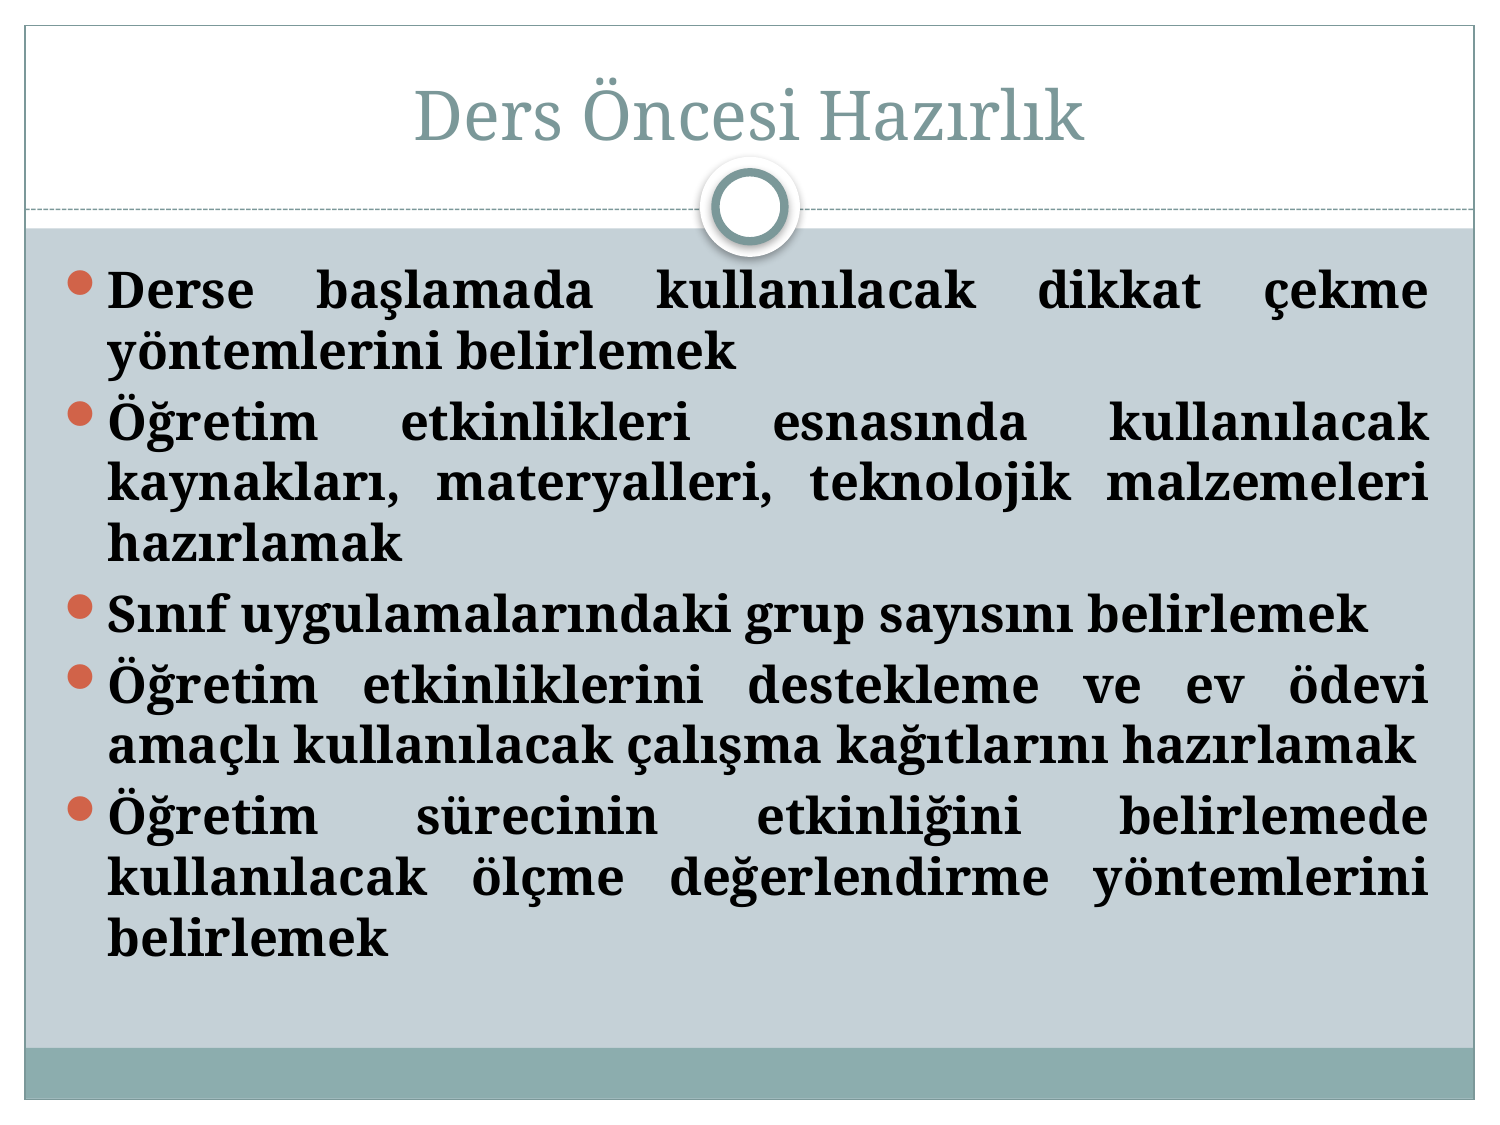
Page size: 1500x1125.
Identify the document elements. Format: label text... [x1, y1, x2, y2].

list Derse başlamada kullanılacak dikkat çekme yöntemlerini belirlemek Öğretim etkinlikleri esnasında kullanılacak kaynakları, materyalleri, teknolojik malzemeleri hazırlamak Sınıf uygulamalarındaki grup sayısını belirlemek Öğretim etkinliklerini destekleme ve ev ödevi amaçlı kullanılacak çalışma kağıtlarını hazırlamak Öğretim sürecinin etkinliğini belirlemede kullanılacak ölçme değerlendirme yöntemlerini belirlemek [49, 250, 1445, 1001]
title Ders Öncesi Hazırlık [49, 37, 1450, 162]
